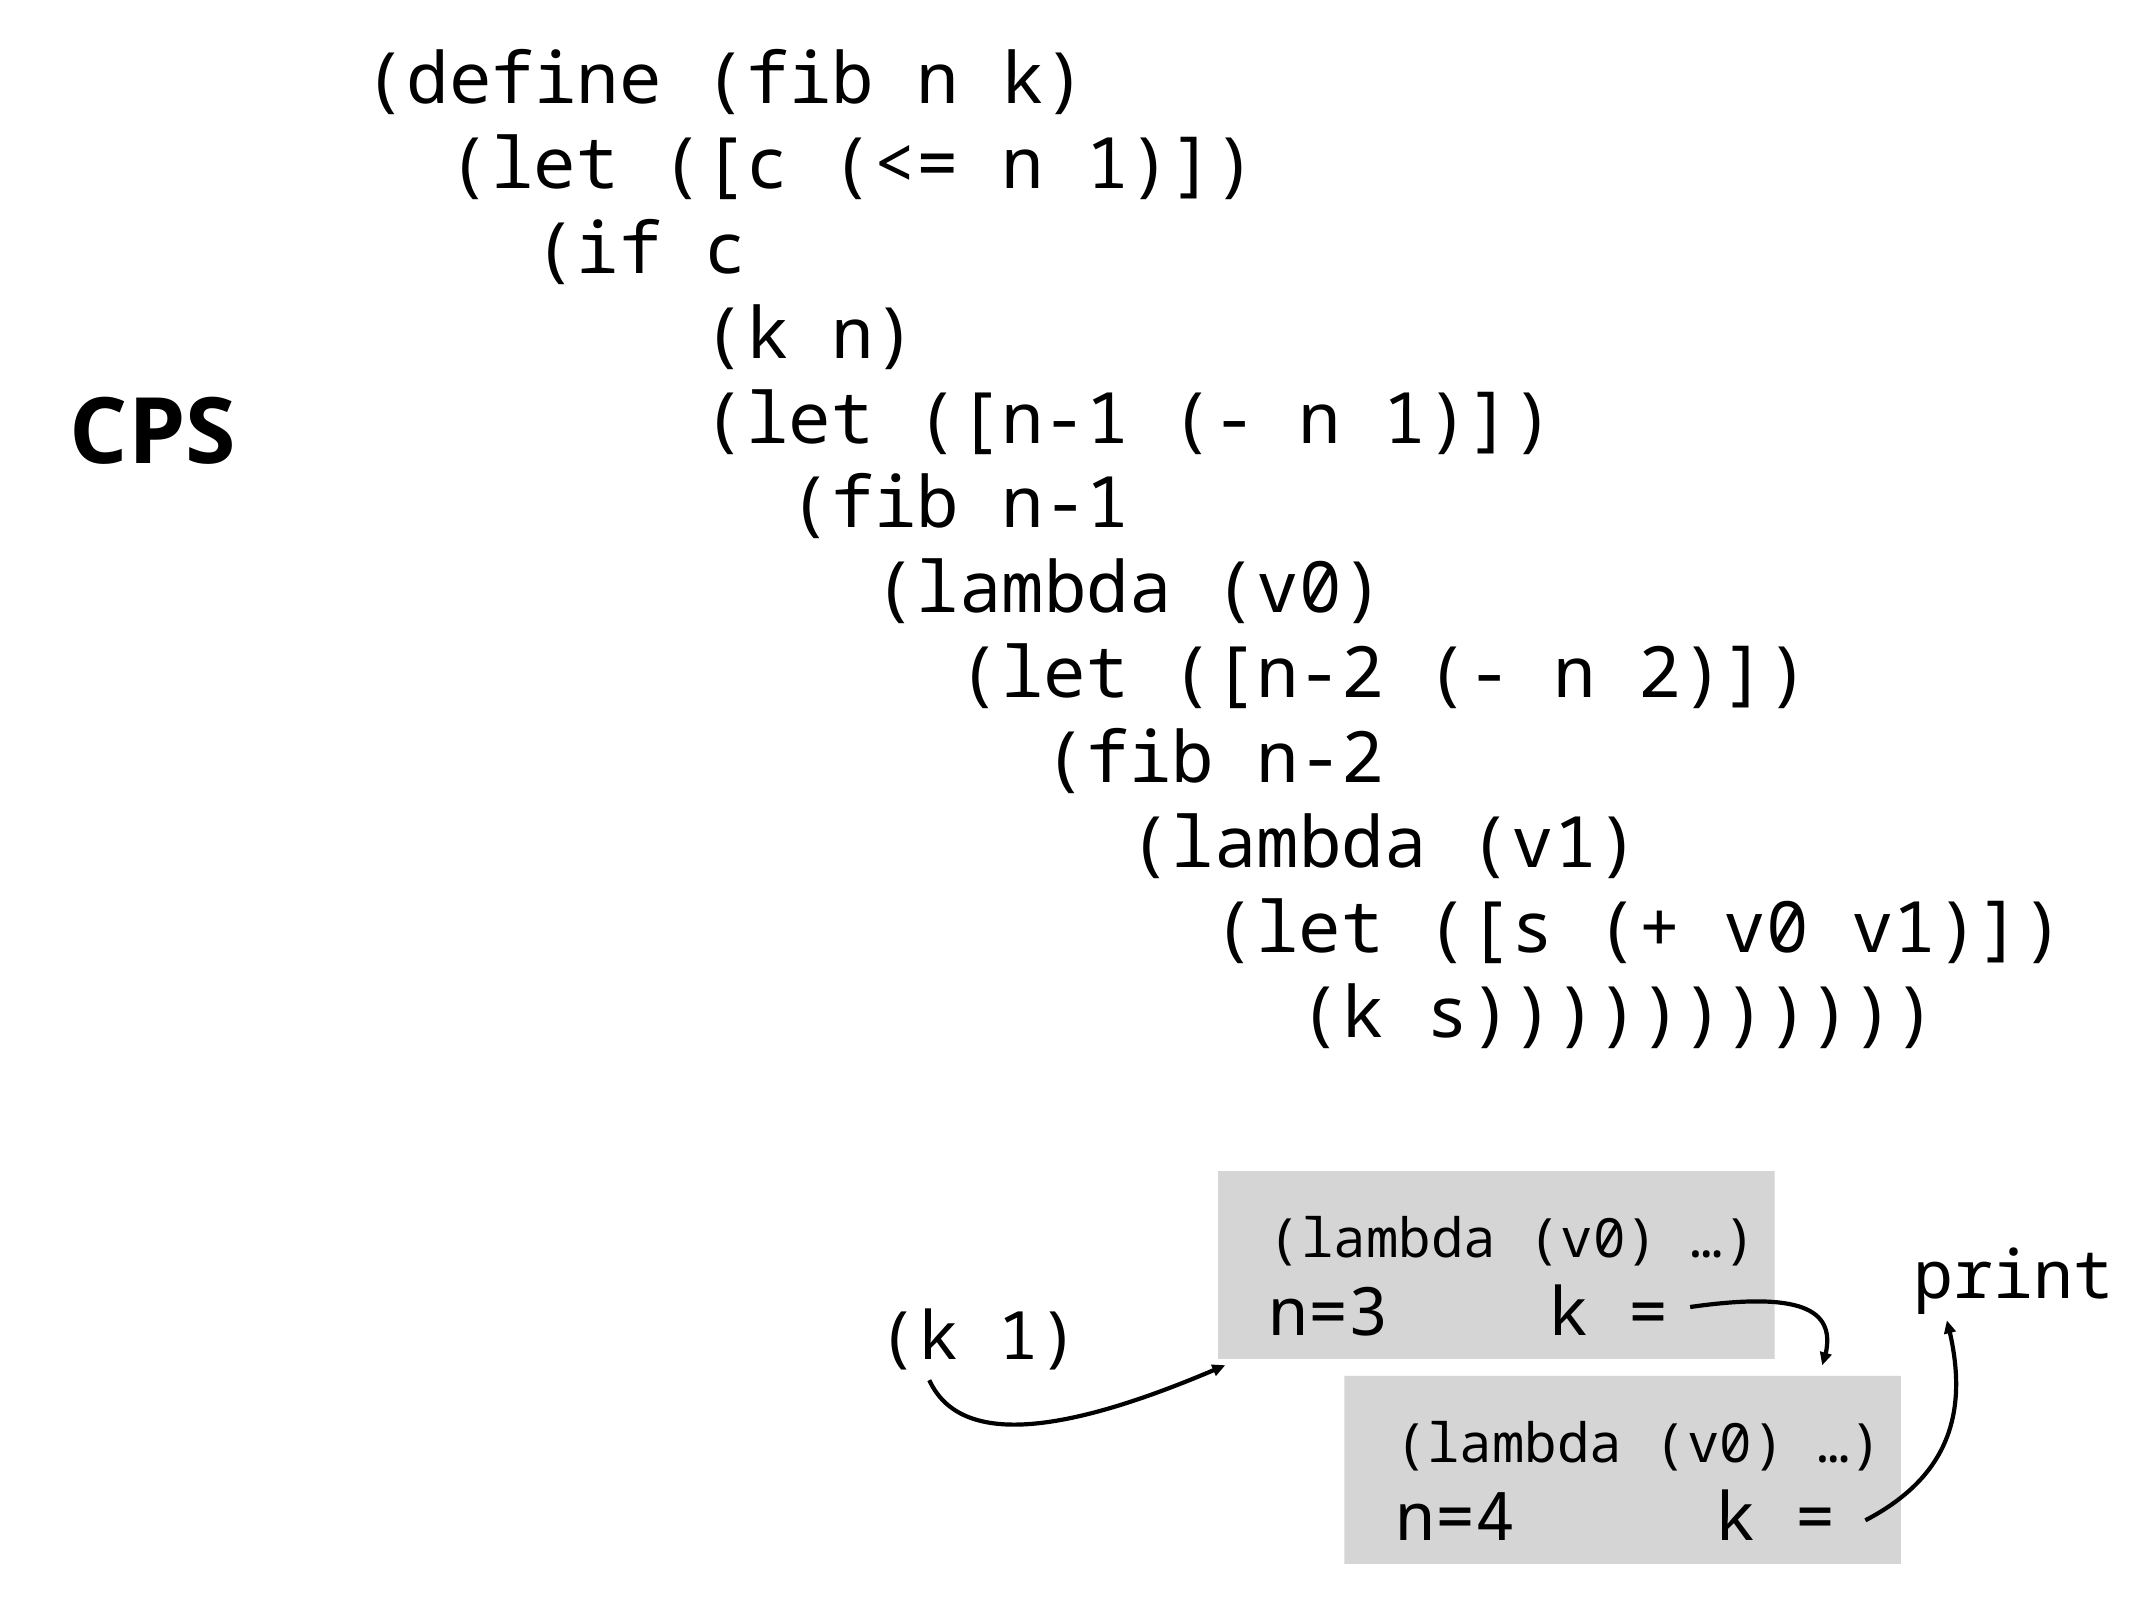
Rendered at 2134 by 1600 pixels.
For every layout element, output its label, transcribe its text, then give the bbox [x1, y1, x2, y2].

text_box (define (fib n k) (let ([c (<= n 1)]) (if c (k n) (let ([n-1 (- n 1)]) (fib n-1 (lambda (v0) (let ([n-2 (- n 2)]) (fib n-2 (lambda (v1) (let ([s (+ v0 v1)]) (k s))))))))))) [355, 24, 2093, 1060]
text_box (k 1) [870, 1284, 1088, 1381]
text_box CPS [61, 363, 245, 490]
text_box print [1905, 1223, 2123, 1320]
text_box [1690, 1301, 1832, 1366]
text_box [1218, 1171, 1775, 1359]
text_box (lambda (v0) …) n=3 k = [1260, 1195, 1765, 1357]
text_box (lambda (v0) …) n=4 k = [1386, 1400, 1892, 1562]
text_box [1865, 1320, 1957, 1521]
text_box [1344, 1375, 1901, 1564]
text_box [929, 1364, 1225, 1425]
